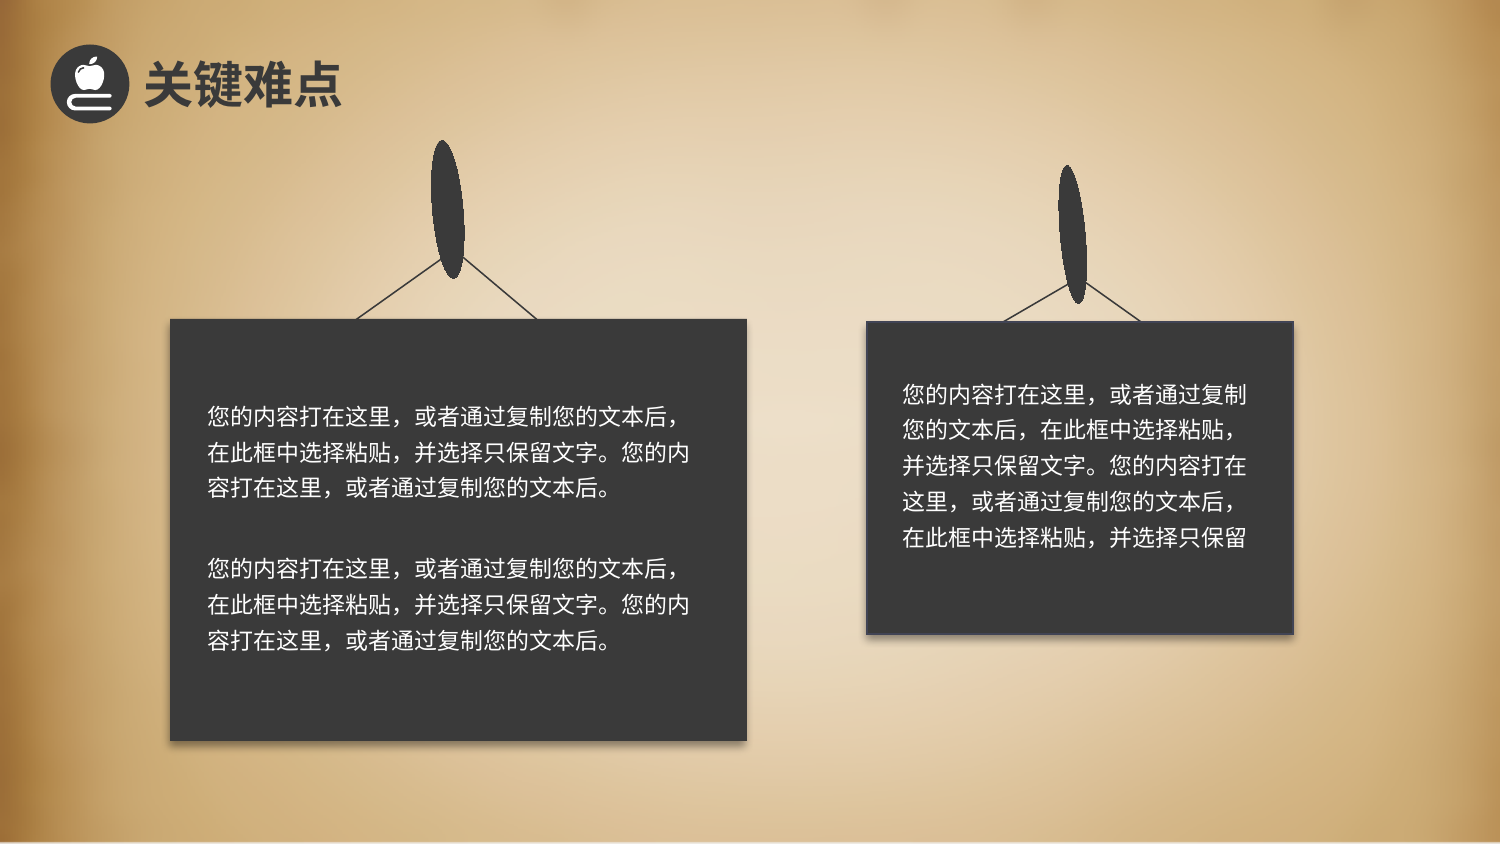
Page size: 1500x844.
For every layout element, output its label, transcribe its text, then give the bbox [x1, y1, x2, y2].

picture [0, 0, 1500, 844]
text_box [866, 165, 1294, 635]
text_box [169, 140, 747, 741]
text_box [51, 45, 129, 123]
text_box 关键难点 [129, 46, 411, 121]
